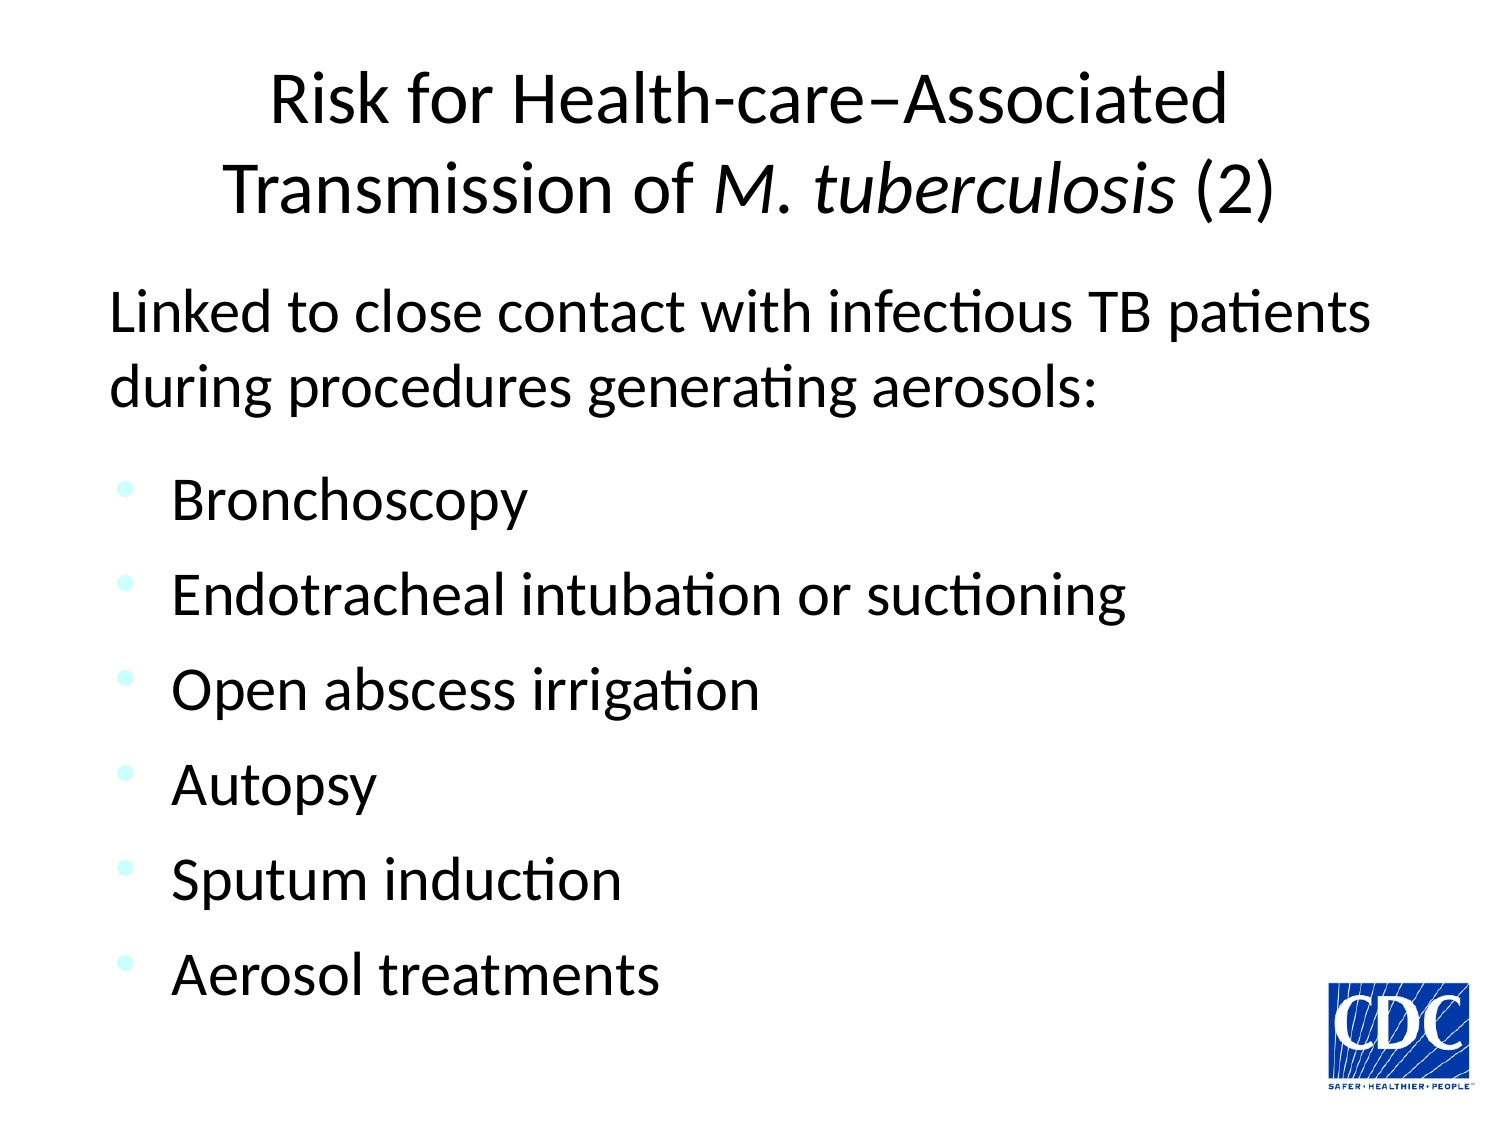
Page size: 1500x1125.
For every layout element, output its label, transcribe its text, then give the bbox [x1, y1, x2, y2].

list Linked to close contact with infectious TB patients during procedures generating aerosols: [37, 262, 1463, 451]
picture [1321, 978, 1476, 1094]
title Risk for Health-care–Associated Transmission of M. tuberculosis (2) [74, 44, 1426, 233]
text_box Bronchoscopy Endotracheal intubation or suctioning Open abscess irrigation Autopsy Sputum induction Aerosol treatments [99, 462, 1400, 1016]
